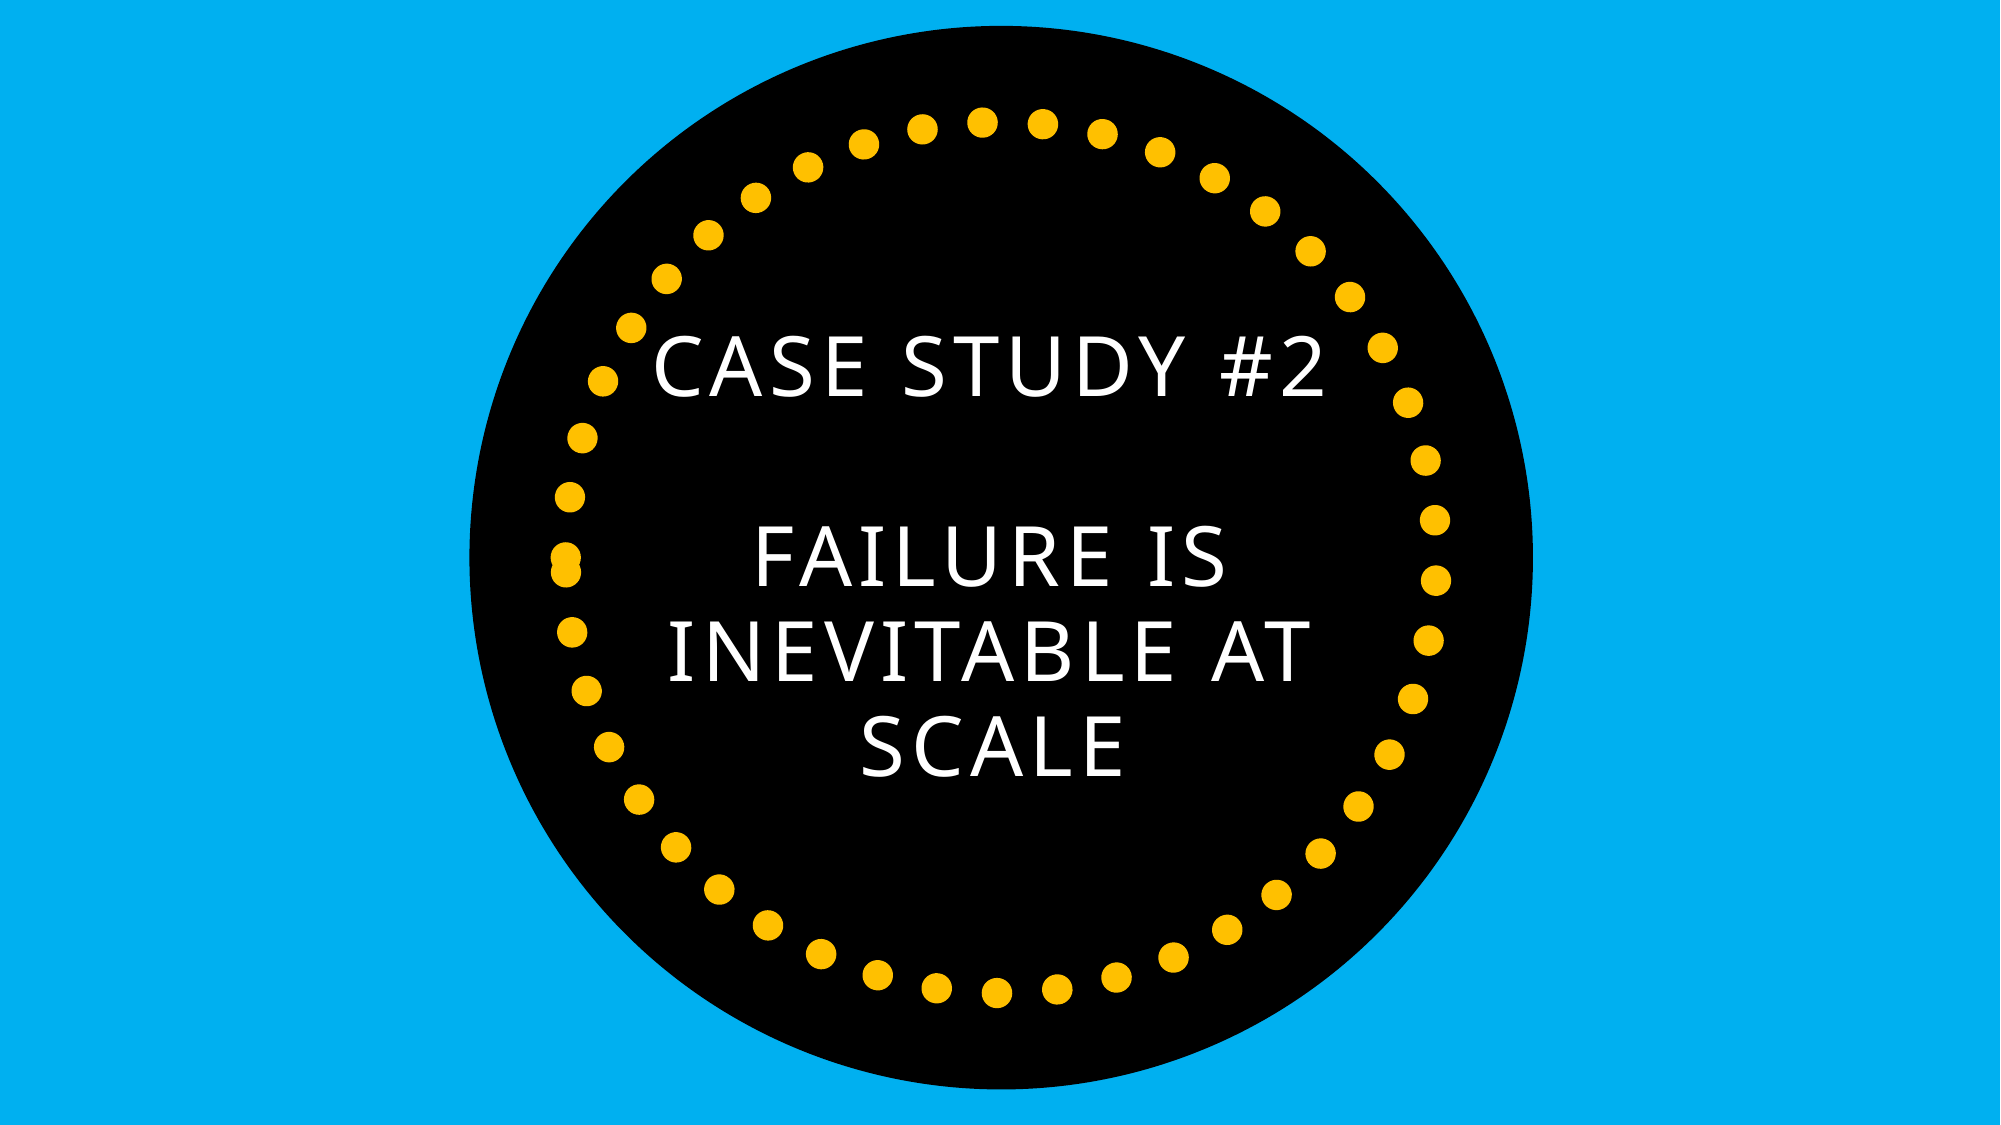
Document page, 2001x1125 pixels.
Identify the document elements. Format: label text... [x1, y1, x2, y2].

title CASE STUDY #2 FAILURE IS INEVITABLE AT SCALE [565, 310, 1421, 805]
